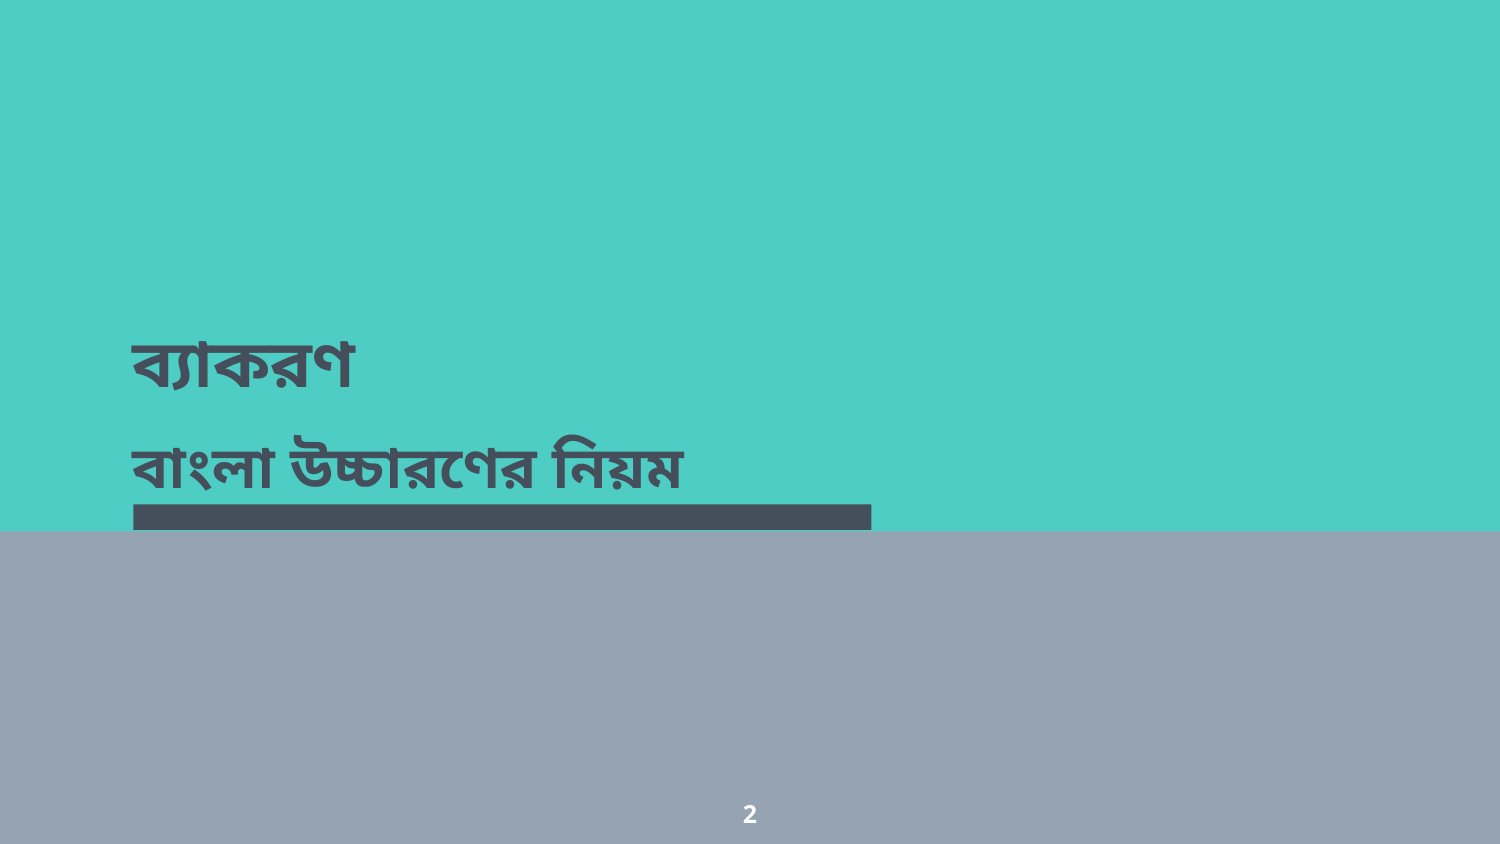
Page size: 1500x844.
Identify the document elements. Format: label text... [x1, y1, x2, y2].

subtitle ব্যাকরণ বাংলা উচ্চারণের নিয়ম [117, 300, 1060, 587]
text_box [0, 531, 1500, 844]
slide_number 2 [705, 783, 795, 835]
text_box [133, 504, 872, 530]
